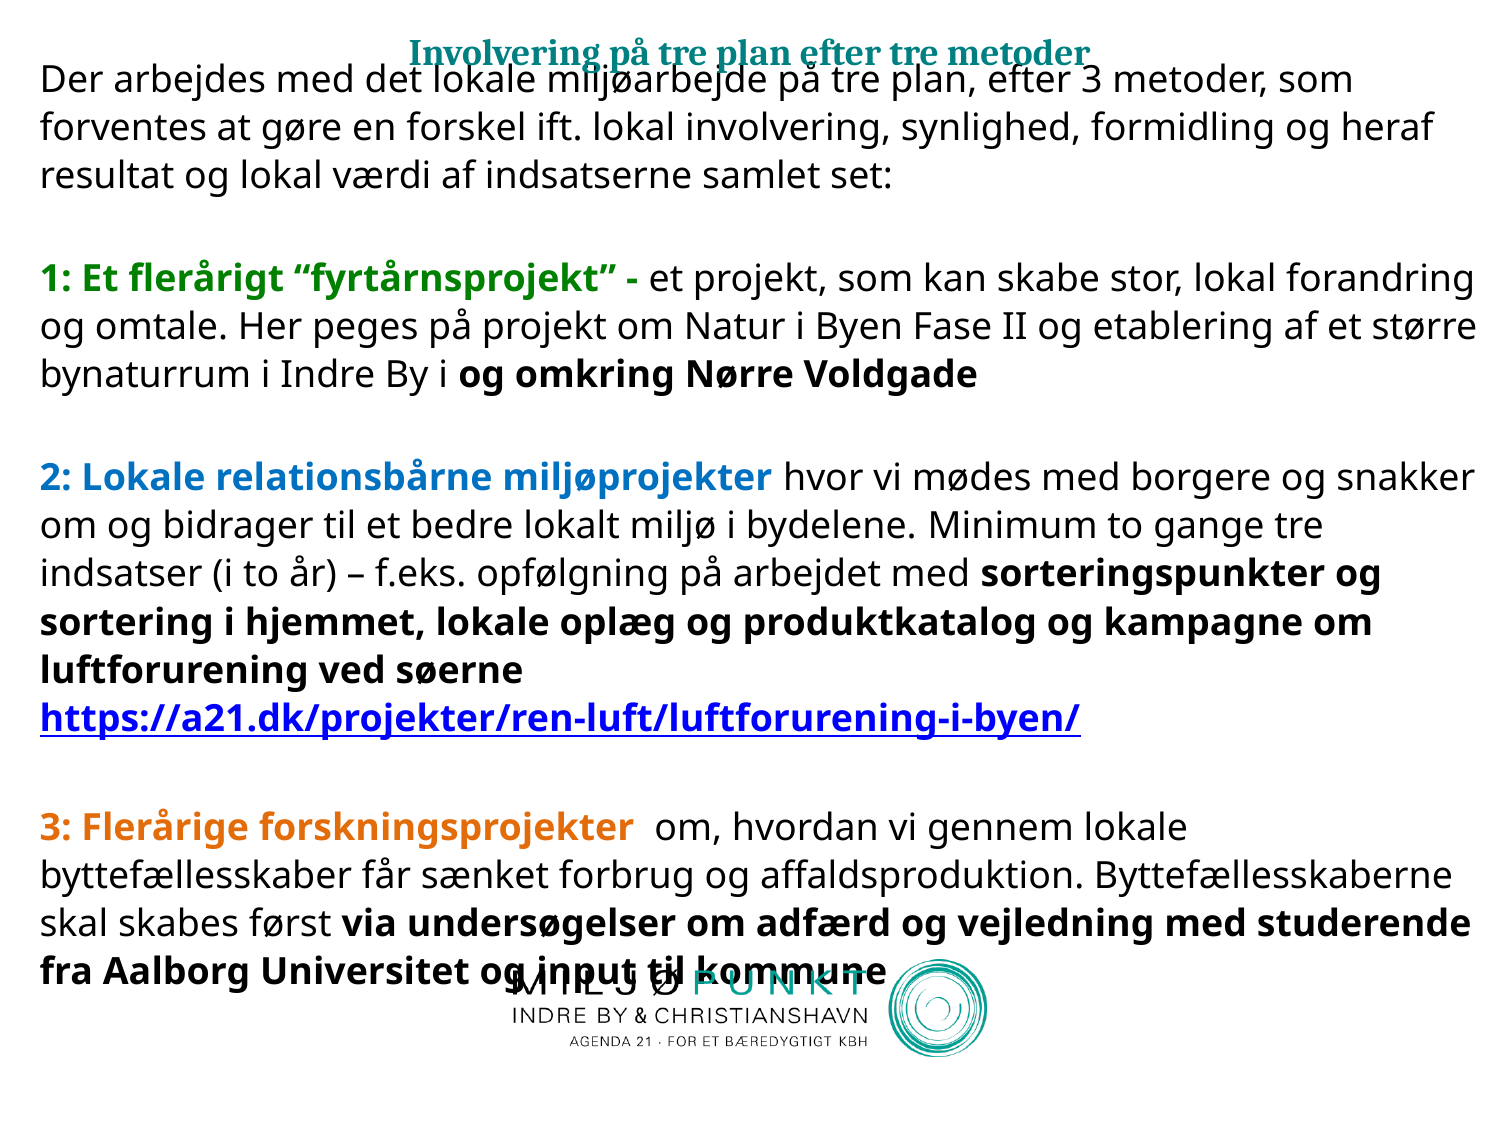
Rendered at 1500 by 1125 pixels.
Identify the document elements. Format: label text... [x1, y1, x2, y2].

text_box Involvering på tre plan efter tre metoder [393, 20, 1107, 81]
text_box [218, 29, 1377, 131]
picture [512, 959, 987, 1057]
text_box Der arbejdes med det lokale miljøarbejde på tre plan, efter 3 metoder, som forventes at gøre en forskel ift. lokal involvering, synlighed, formidling og heraf resultat og lokal værdi af indsatserne samlet set: 1: Et flerårigt “fyrtårnsprojekt” - et projekt, som kan skabe stor, lokal forandring og omtale. Her peges på projekt om Natur i Byen Fase II og etablering af et større bynaturrum i Indre By i og omkring Nørre Voldgade 2: Lokale relationsbårne miljøprojekter hvor vi mødes med borgere og snakker om og bidrager til et bedre lokalt miljø i bydelene. Minimum to gange tre indsatser (i to år) – f.eks. opfølgning på arbejdet med sorteringspunkter og sortering i hjemmet, lokale oplæg og produktkatalog og kampagne om luftforurening ved søerne https://a21.dk/projekter/ren-luft/luftforurening-i-byen/ 3: Flerårige forskningsprojekter om, hvordan vi gennem lokale byttefællesskaber får sænket forbrug og affaldsproduktion. Byttefællesskaberne skal skabes først via undersøgelser om adfærd og vejledning med studerende fra Aalborg Universitet og input til kommune [24, 44, 1500, 1125]
